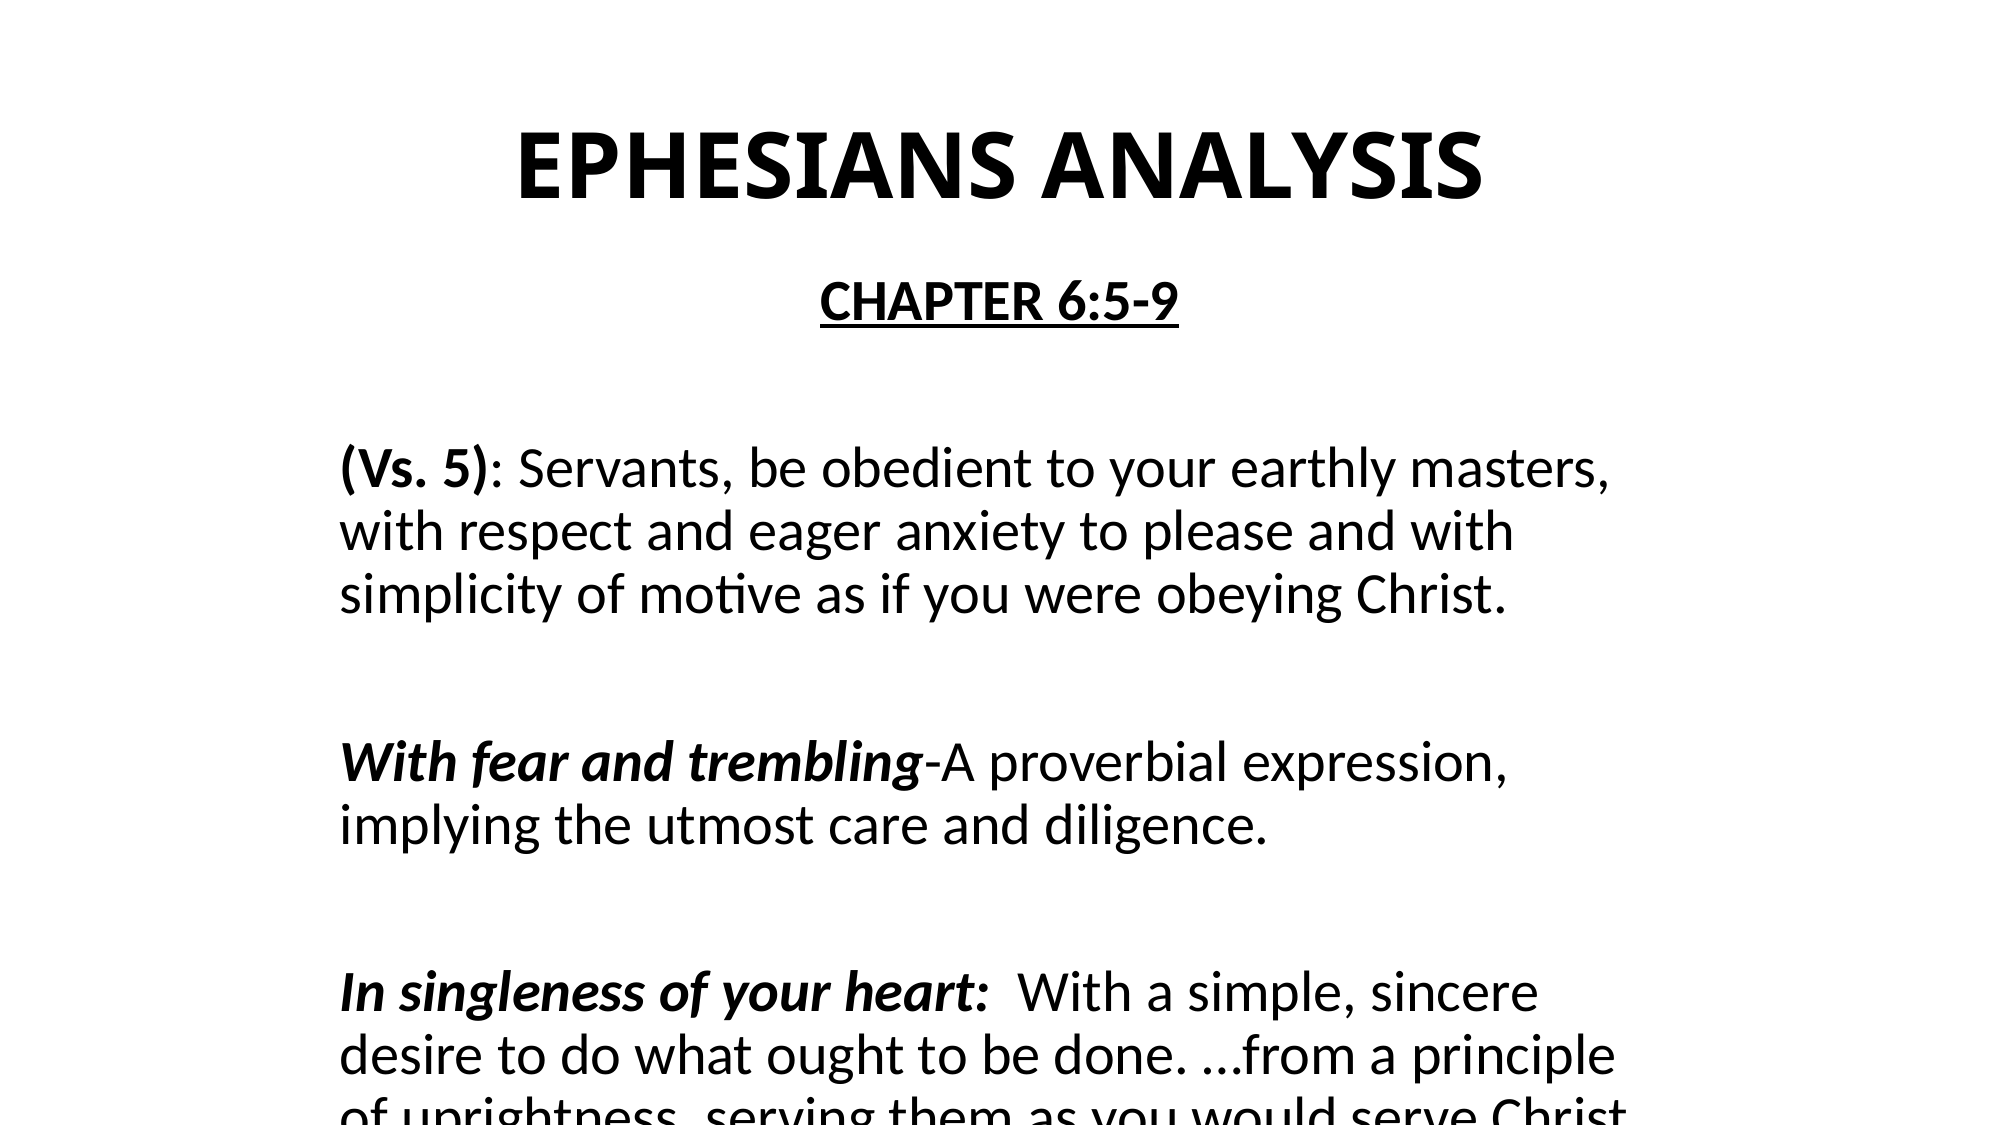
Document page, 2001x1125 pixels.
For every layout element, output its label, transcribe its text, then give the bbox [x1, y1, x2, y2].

title EPHESIANS ANALYSIS [137, 59, 1863, 278]
list CHAPTER 6:5-9 (Vs. 5): Servants, be obedient to your earthly masters, with respect and eager anxiety to please and with simplicity of motive as if you were obeying Christ. With fear and trembling-A proverbial expression, implying the utmost care and diligence. In singleness of your heart: With a simple, sincere desire to do what ought to be done. …from a principle of uprightness, serving them as you would serve Christ. [324, 262, 1675, 1113]
